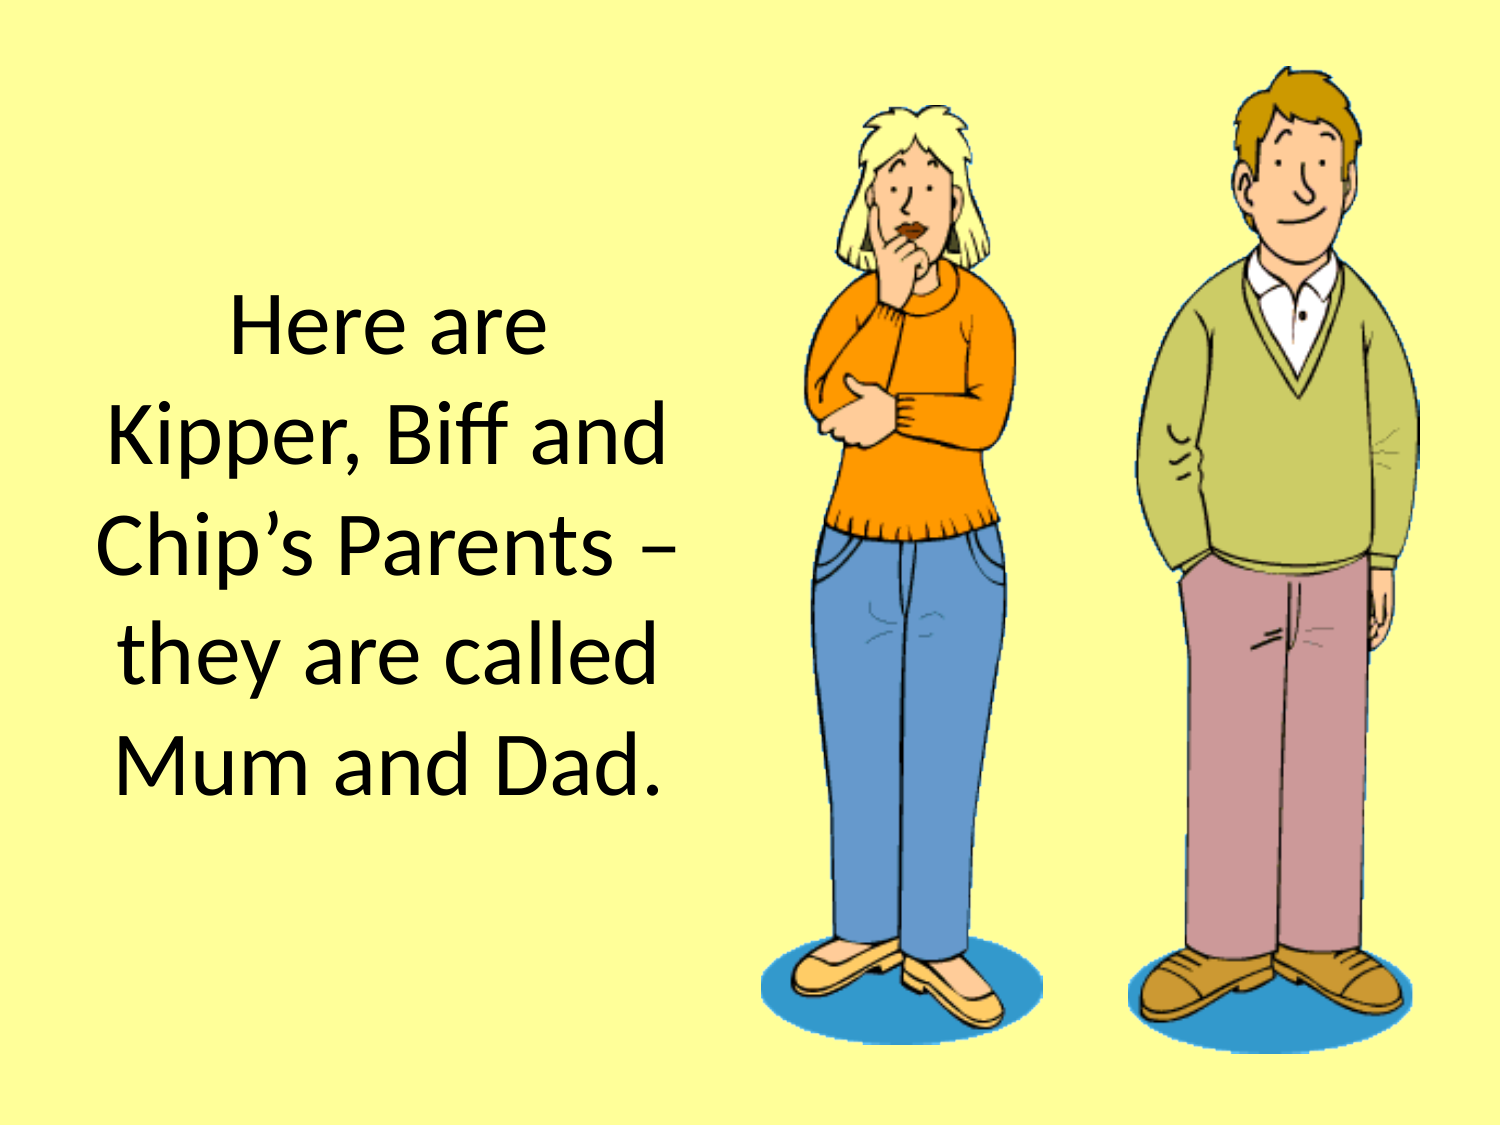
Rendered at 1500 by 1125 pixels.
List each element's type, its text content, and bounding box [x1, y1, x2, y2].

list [761, 105, 1044, 1045]
title Here are Kipper, Biff and Chip’s Parents – they are called Mum and Dad. [75, 45, 704, 1032]
picture [1127, 66, 1420, 1054]
